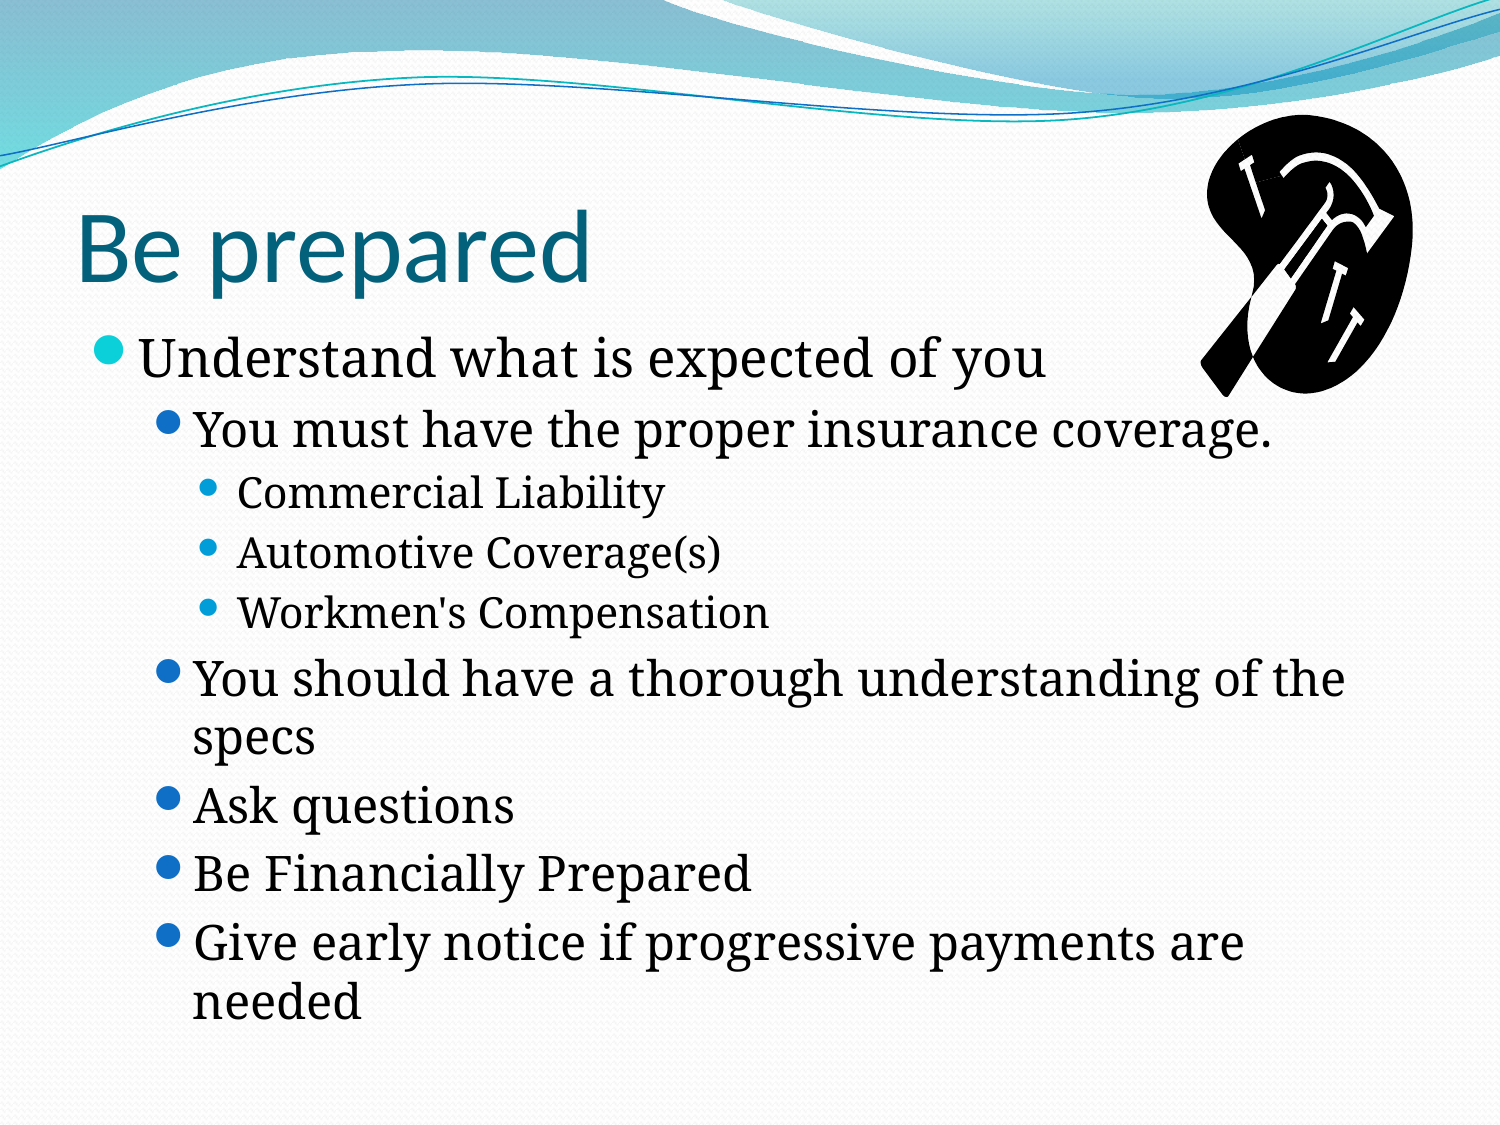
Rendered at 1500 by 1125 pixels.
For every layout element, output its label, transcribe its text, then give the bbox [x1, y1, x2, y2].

title Be prepared [1418, 115, 1425, 303]
list Understand what is expected of you You must have the proper insurance coverage. Commercial Liability Automotive Coverage(s) Workmen's Compensation You should have a thorough understanding of the specs Ask questions Be Financially Prepared Give early notice if progressive payments are needed [75, 317, 1425, 1038]
title Be prepared [75, 115, 1195, 303]
picture [1199, 112, 1416, 399]
